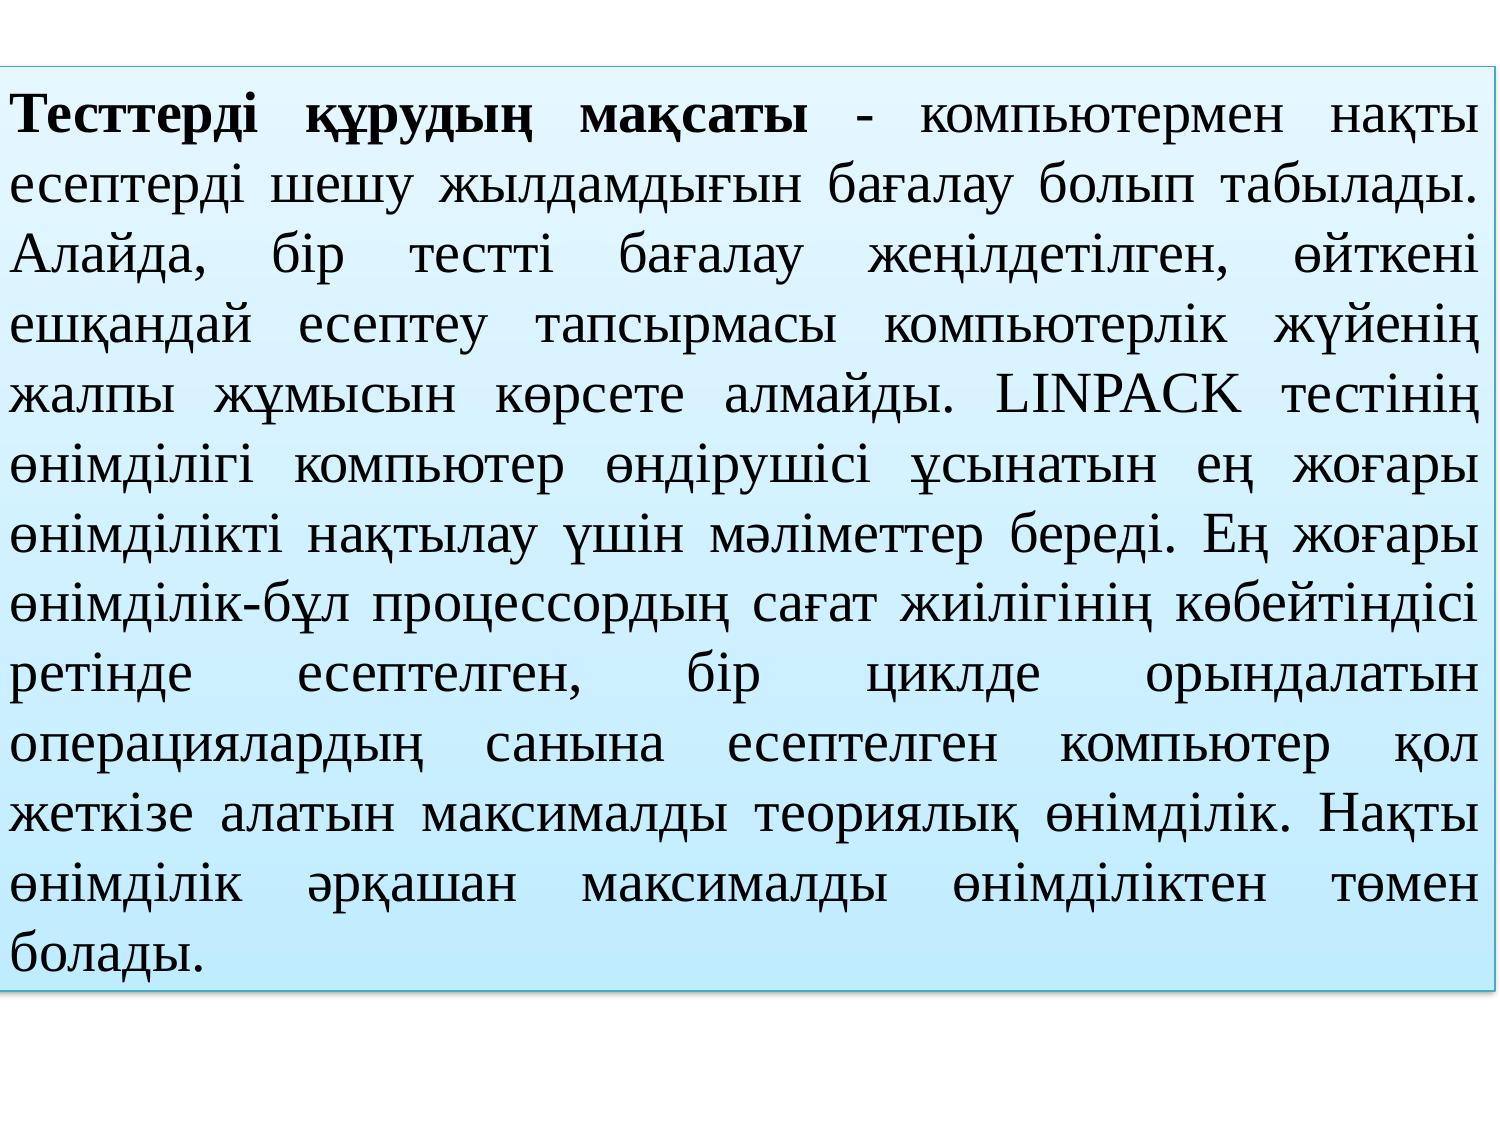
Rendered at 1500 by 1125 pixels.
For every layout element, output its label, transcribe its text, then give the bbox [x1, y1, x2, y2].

text_box Тесттерді құрудың мақсаты - компьютермен нақты есептерді шешу жылдамдығын бағалау болып табылады. Алайда, бір тестті бағалау жеңілдетілген, өйткені ешқандай есептеу тапсырмасы компьютерлік жүйенің жалпы жұмысын көрсете алмайды. LINPACK тестінің өнімділігі компьютер өндірушісі ұсынатын ең жоғары өнімділікті нақтылау үшін мәліметтер береді. Ең жоғары өнімділік-бұл процессордың сағат жиілігінің көбейтіндісі ретінде есептелген, бір циклде орындалатын операциялардың санына есептелген компьютер қол жеткізе алатын максималды теориялық өнімділік. Нақты өнімділік әрқашан максималды өнімділіктен төмен болады. [0, 66, 1496, 992]
